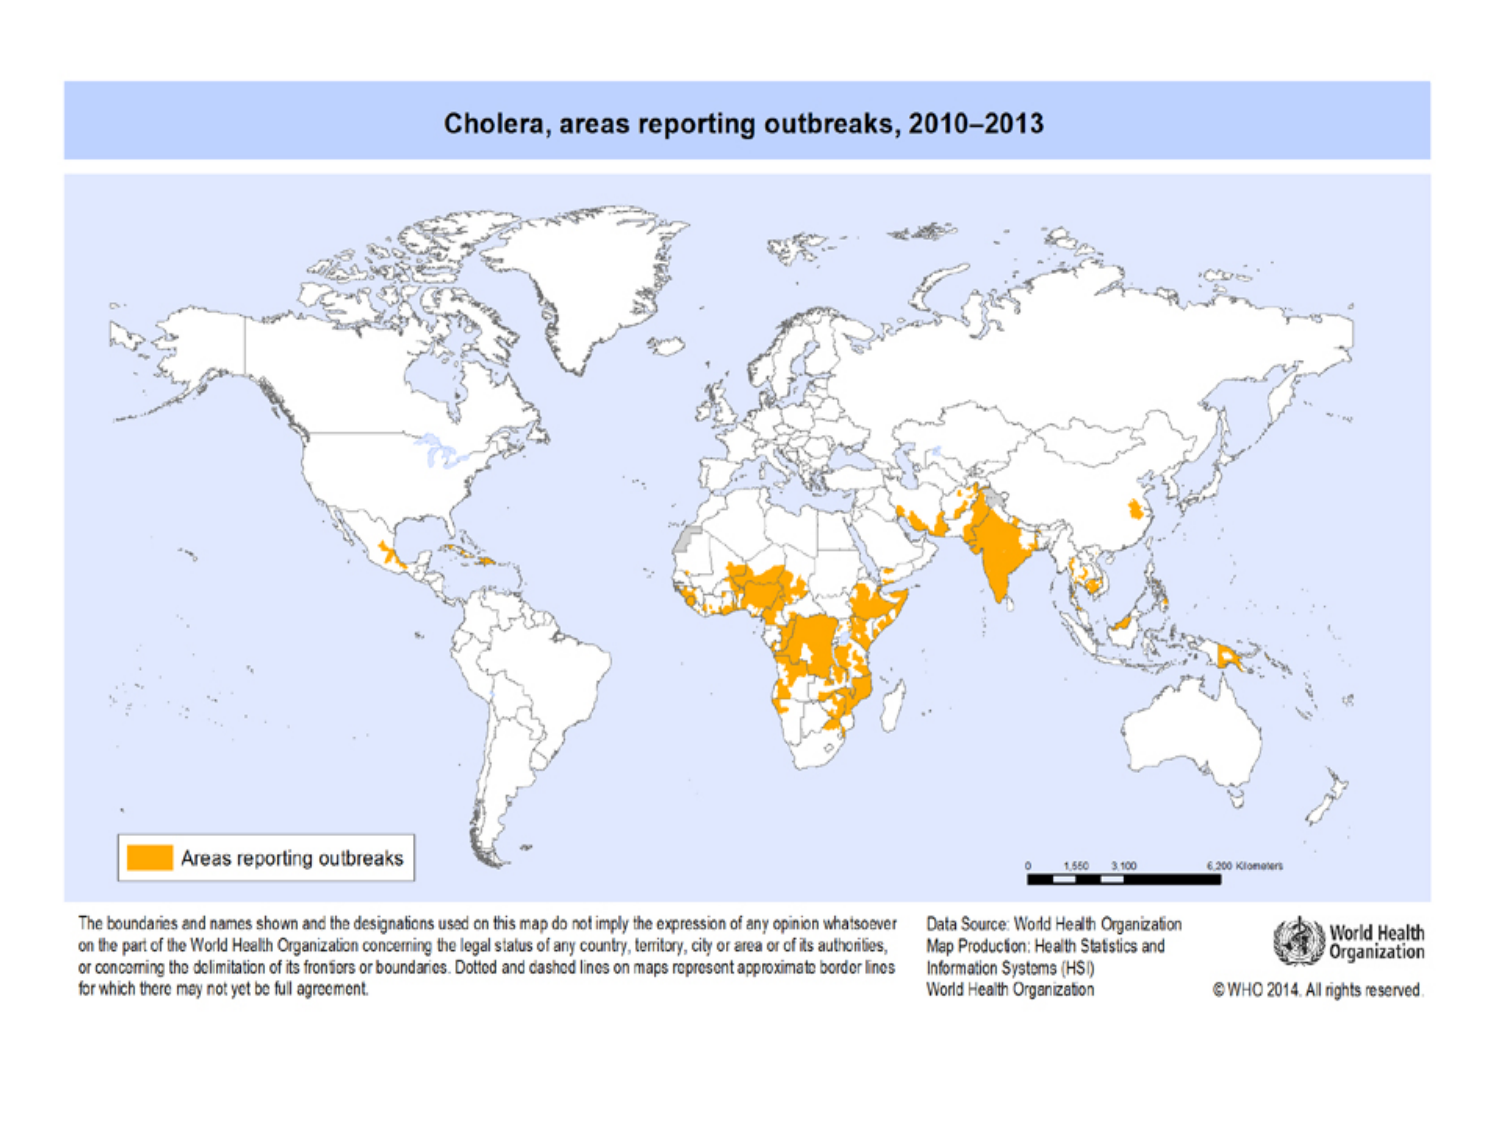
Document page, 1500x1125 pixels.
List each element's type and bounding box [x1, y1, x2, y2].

picture [46, 44, 1454, 1071]
